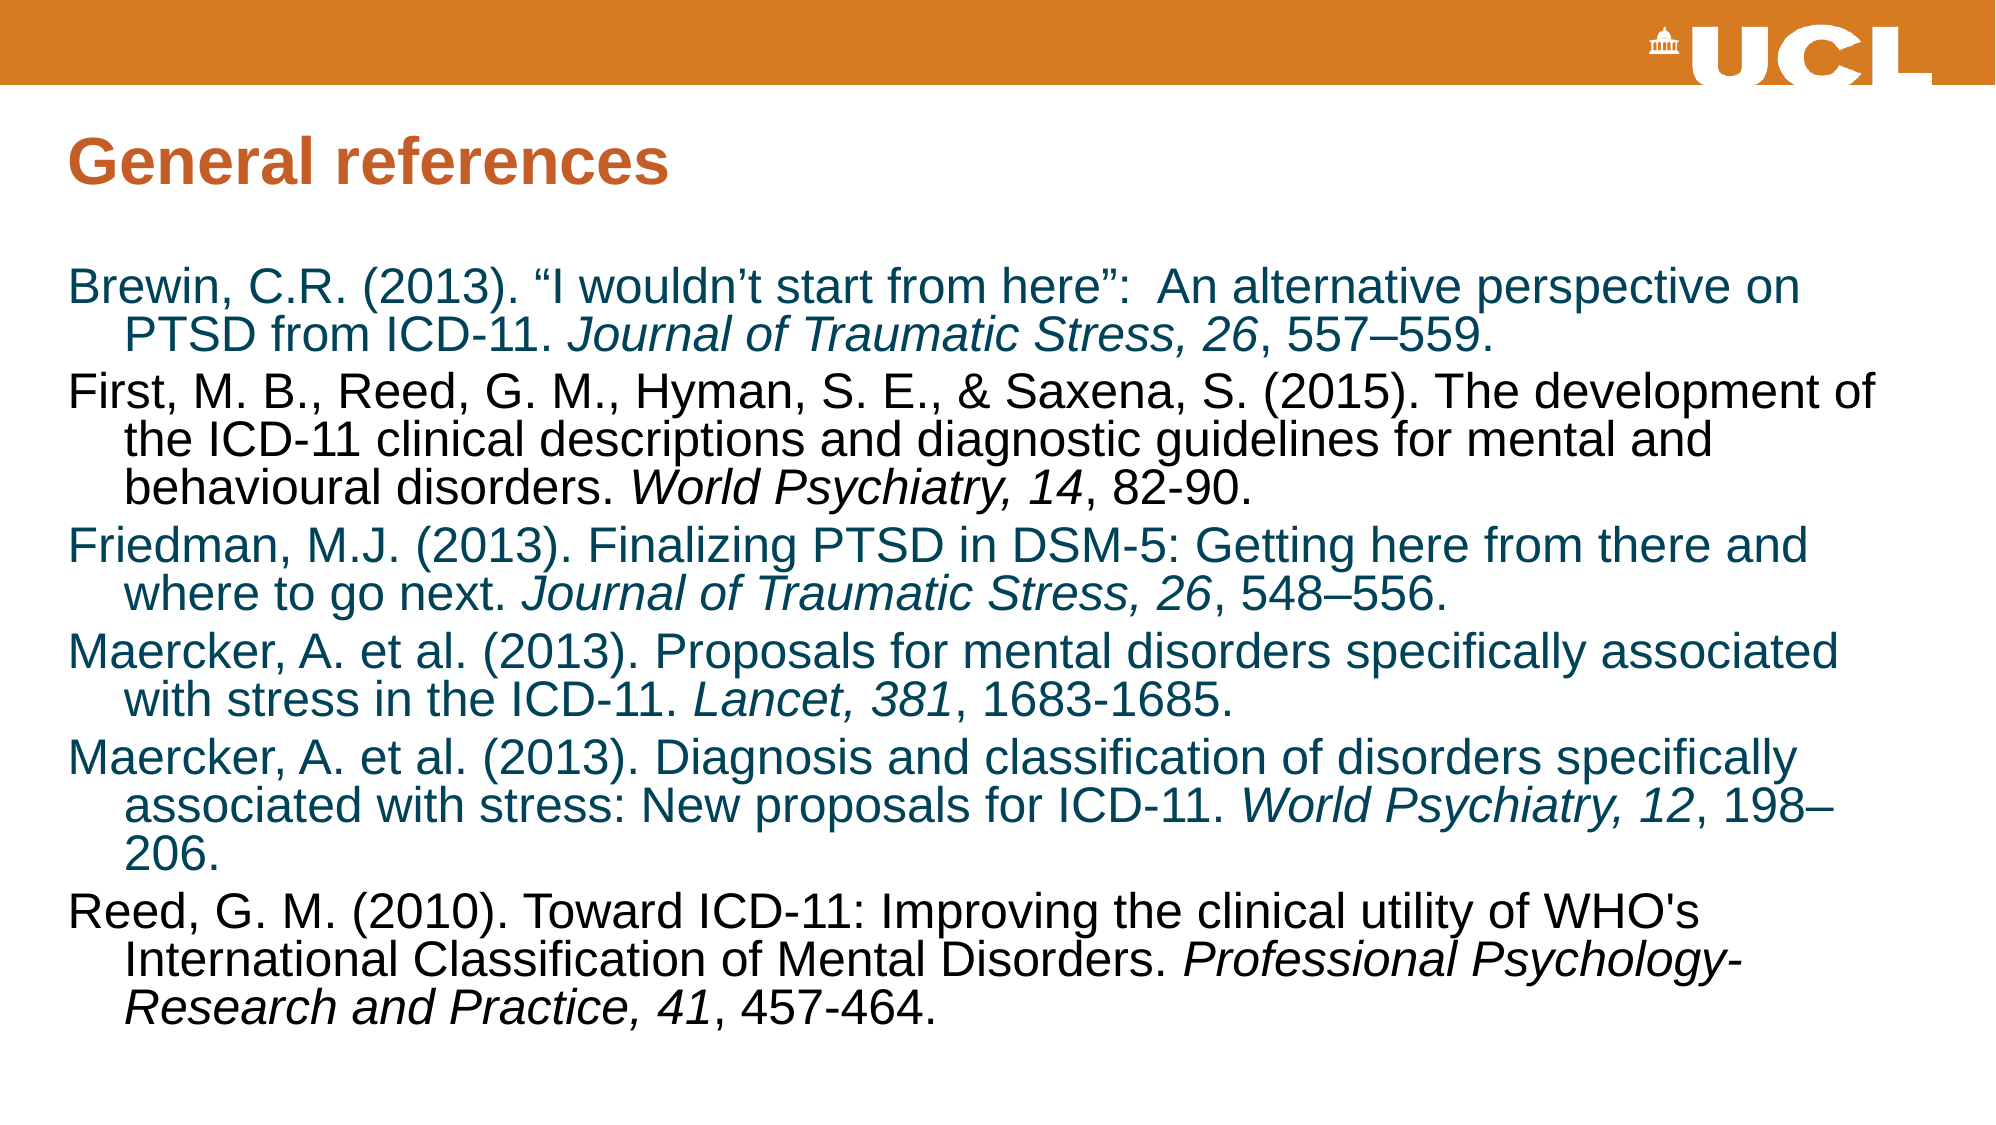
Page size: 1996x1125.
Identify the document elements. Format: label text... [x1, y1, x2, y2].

list General references Brewin, C.R. (2013). “I wouldn’t start from here”: An alternative perspective on PTSD from ICD-11. Journal of Traumatic Stress, 26, 557–559. First, M. B., Reed, G. M., Hyman, S. E., & Saxena, S. (2015). The development of the ICD-11 clinical descriptions and diagnostic guidelines for mental and behavioural disorders. World Psychiatry, 14, 82-90. Friedman, M.J. (2013). Finalizing PTSD in DSM-5: Getting here from there and where to go next. Journal of Traumatic Stress, 26, 548–556. Maercker, A. et al. (2013). Proposals for mental disorders specifically associated with stress in the ICD-11. Lancet, 381, 1683-1685. Maercker, A. et al. (2013). Diagnosis and classification of disorders specifically associated with stress: New proposals for ICD-11. World Psychiatry, 12, 198–206. Reed, G. M. (2010). Toward ICD-11: Improving the clinical utility of WHO's International Classification of Mental Disorders. Professional Psychology-Research and Practice, 41, 457-464. [52, 125, 1901, 1071]
picture [0, 0, 1996, 85]
